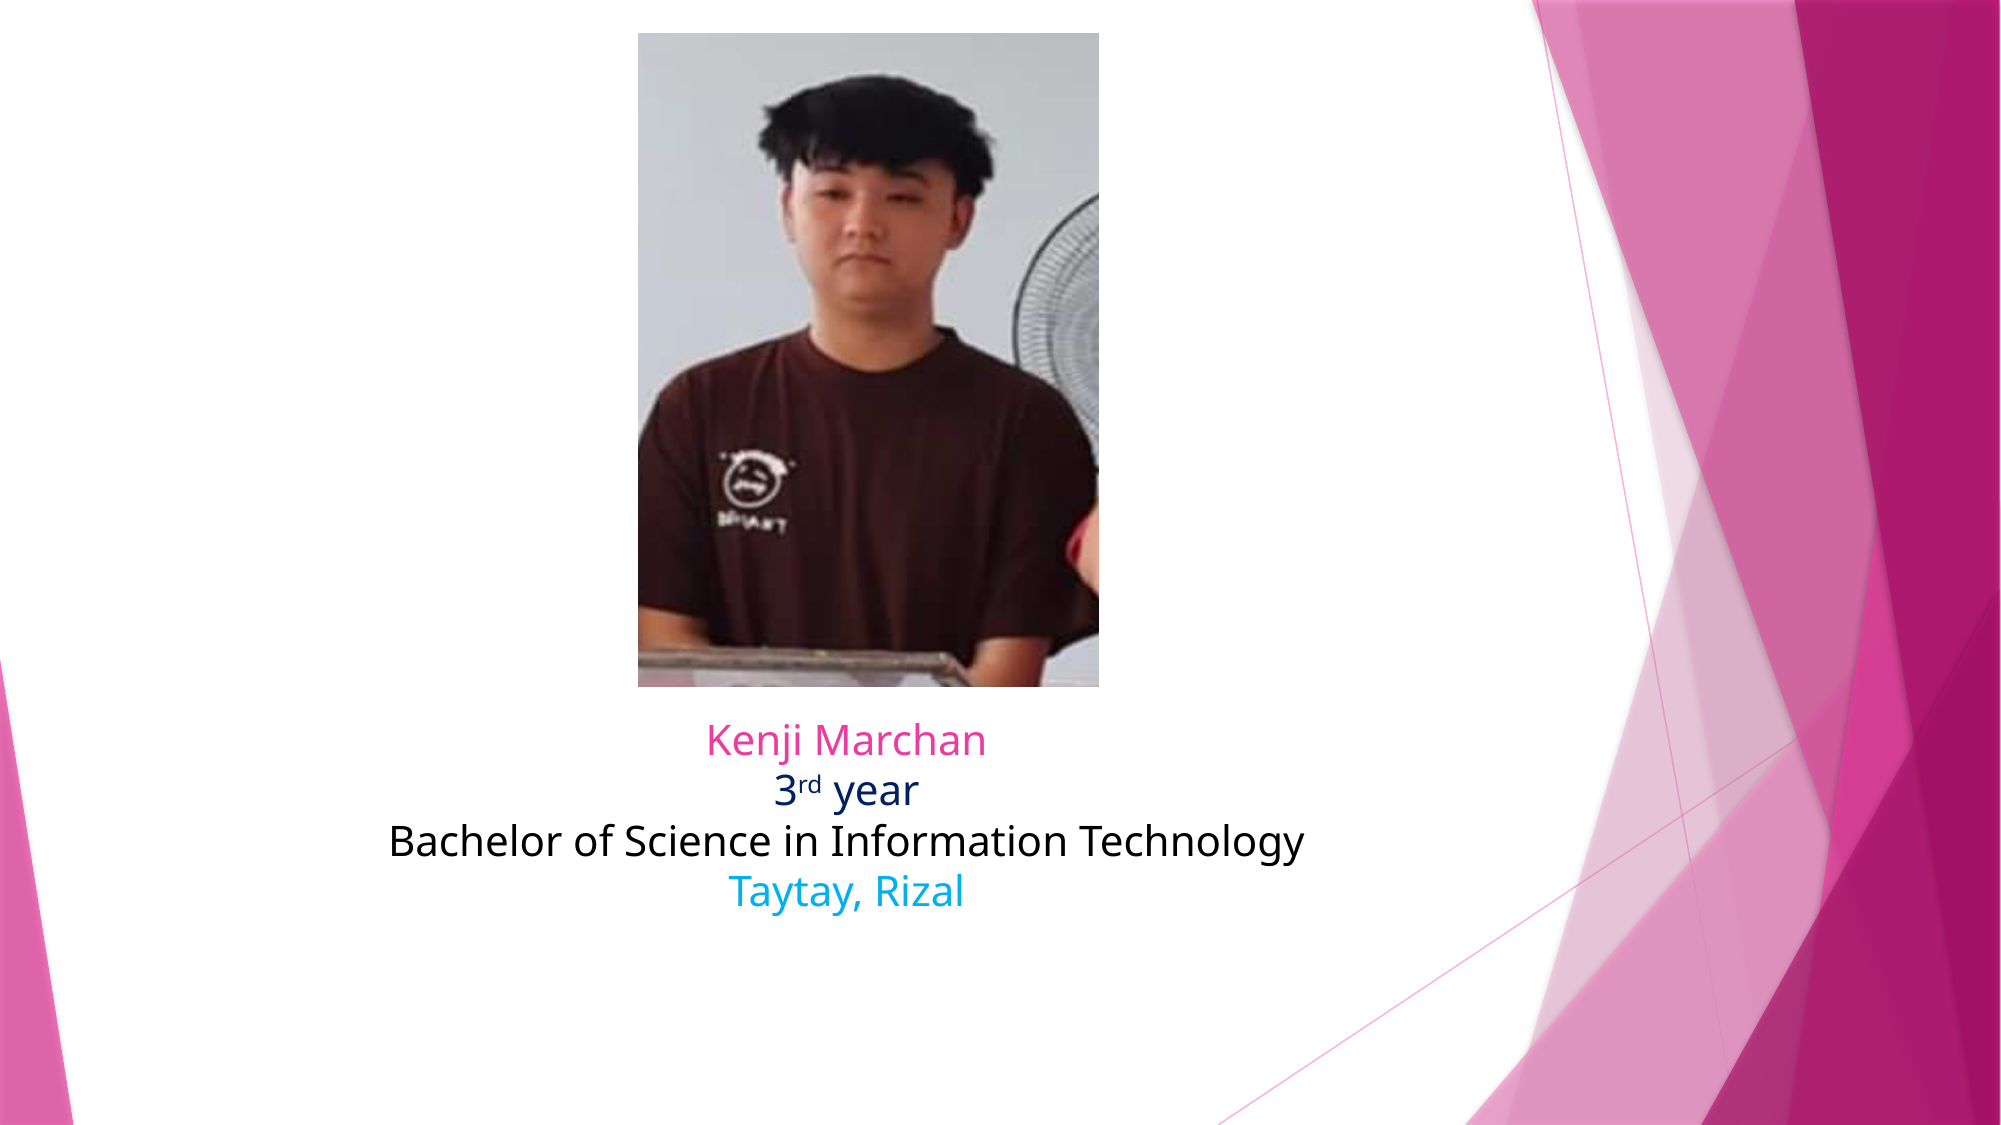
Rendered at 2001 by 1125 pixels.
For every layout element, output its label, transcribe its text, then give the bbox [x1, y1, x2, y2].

title Kenji Marchan 3rd year Bachelor of Science in Information Technology Taytay, Rizal [33, 705, 1660, 923]
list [637, 33, 1099, 687]
